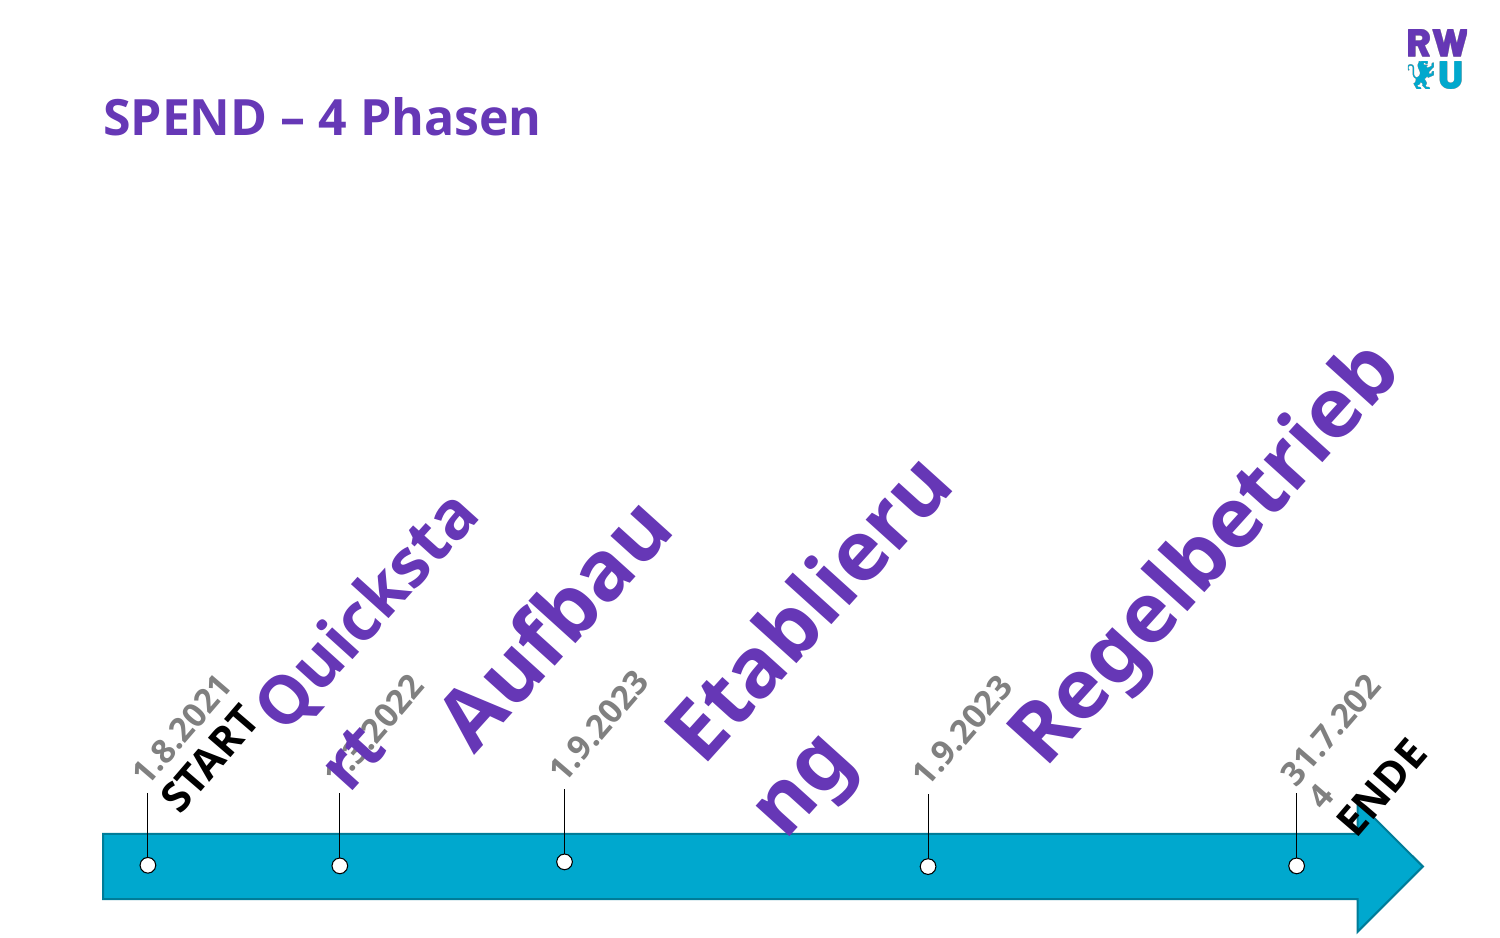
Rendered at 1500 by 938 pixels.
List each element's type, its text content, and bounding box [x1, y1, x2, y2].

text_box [103, 280, 1423, 932]
title SPEND – 4 Phasen [103, 92, 1397, 141]
